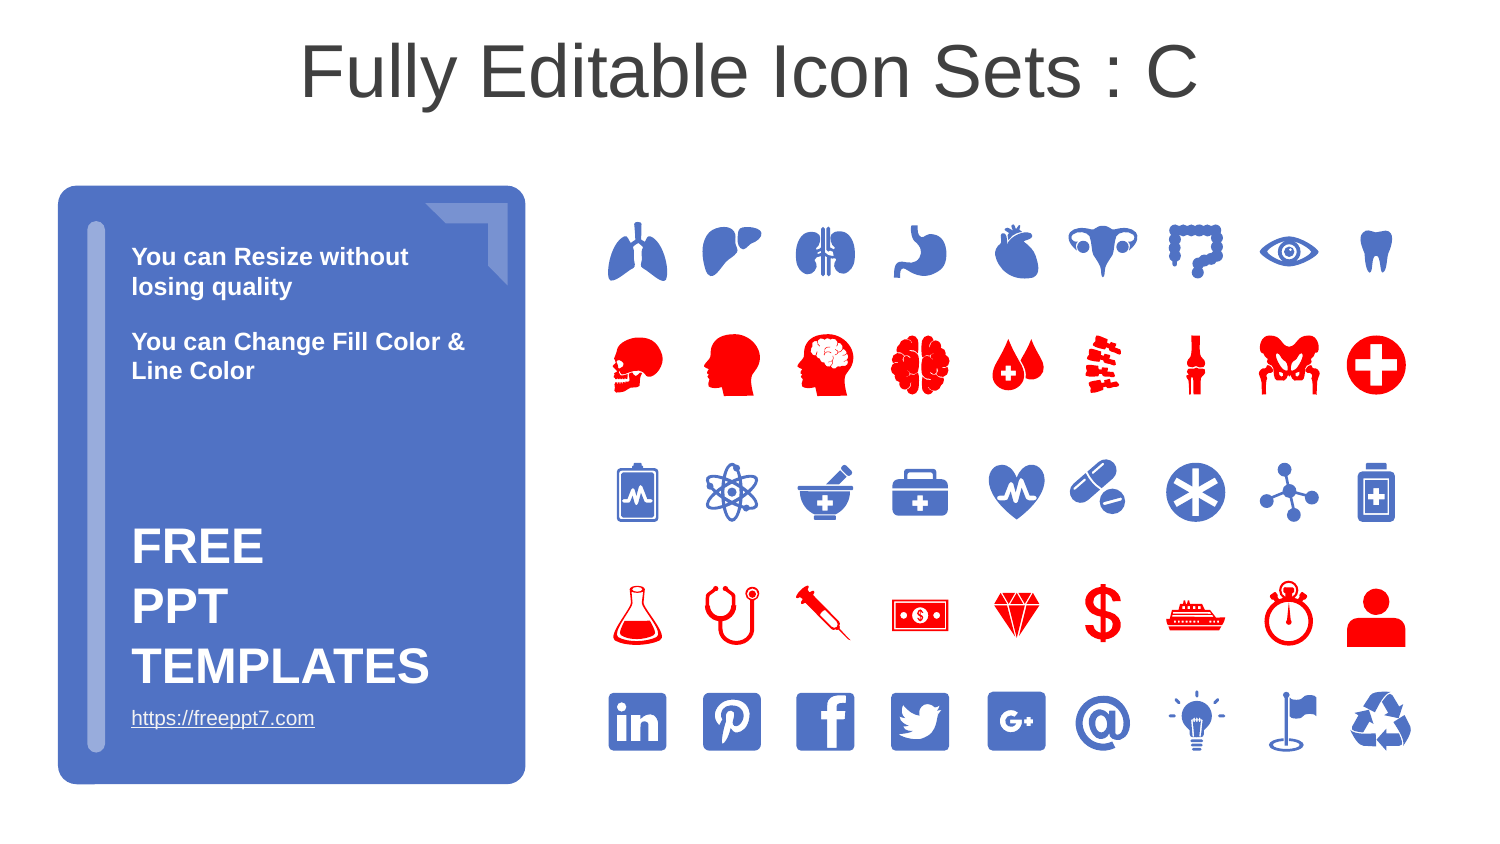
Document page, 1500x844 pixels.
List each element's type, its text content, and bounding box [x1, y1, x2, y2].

text_box [1073, 693, 1133, 753]
text_box [795, 462, 856, 522]
text_box FREE PPT TEMPLATES [116, 505, 483, 697]
text_box [990, 336, 1046, 393]
text_box [1164, 598, 1228, 633]
text_box [795, 332, 856, 399]
text_box [606, 219, 670, 283]
text_box [611, 583, 665, 647]
text_box [1067, 457, 1128, 517]
text_box You can Resize without losing quality [116, 233, 483, 309]
text_box [890, 466, 950, 518]
text_box [1215, 712, 1228, 720]
text_box [614, 460, 661, 524]
text_box https://freeppt7.com [116, 697, 483, 737]
text_box [1358, 228, 1395, 275]
text_box [793, 224, 857, 279]
text_box [986, 462, 1047, 522]
text_box [702, 583, 762, 648]
text_box [1083, 582, 1123, 645]
text_box [1256, 333, 1322, 397]
text_box [891, 223, 949, 280]
text_box [993, 222, 1041, 281]
text_box [703, 460, 761, 524]
text_box [1066, 223, 1140, 280]
text_box [1257, 234, 1321, 269]
text_box [1355, 460, 1397, 524]
text_box [888, 333, 952, 397]
text_box [606, 690, 669, 753]
text_box [794, 690, 857, 753]
text_box [700, 224, 764, 279]
text_box [1344, 333, 1408, 397]
text_box [1184, 333, 1208, 397]
text_box [1348, 689, 1413, 753]
text_box [610, 335, 665, 395]
text_box [992, 590, 1042, 640]
text_box [1166, 688, 1221, 753]
text_box You can Change Fill Color & Line Color [116, 317, 483, 393]
list Fully Editable Icon Sets : C [0, 20, 1500, 115]
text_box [703, 333, 761, 397]
text_box [1257, 460, 1321, 524]
text_box [1266, 689, 1319, 754]
text_box [700, 690, 764, 753]
text_box [889, 690, 952, 753]
text_box [1345, 586, 1408, 650]
text_box [1164, 460, 1228, 524]
text_box [794, 583, 853, 643]
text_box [1084, 335, 1122, 395]
text_box [1262, 578, 1316, 648]
text_box [985, 689, 1048, 753]
text_box [890, 597, 951, 633]
text_box [1166, 222, 1226, 281]
